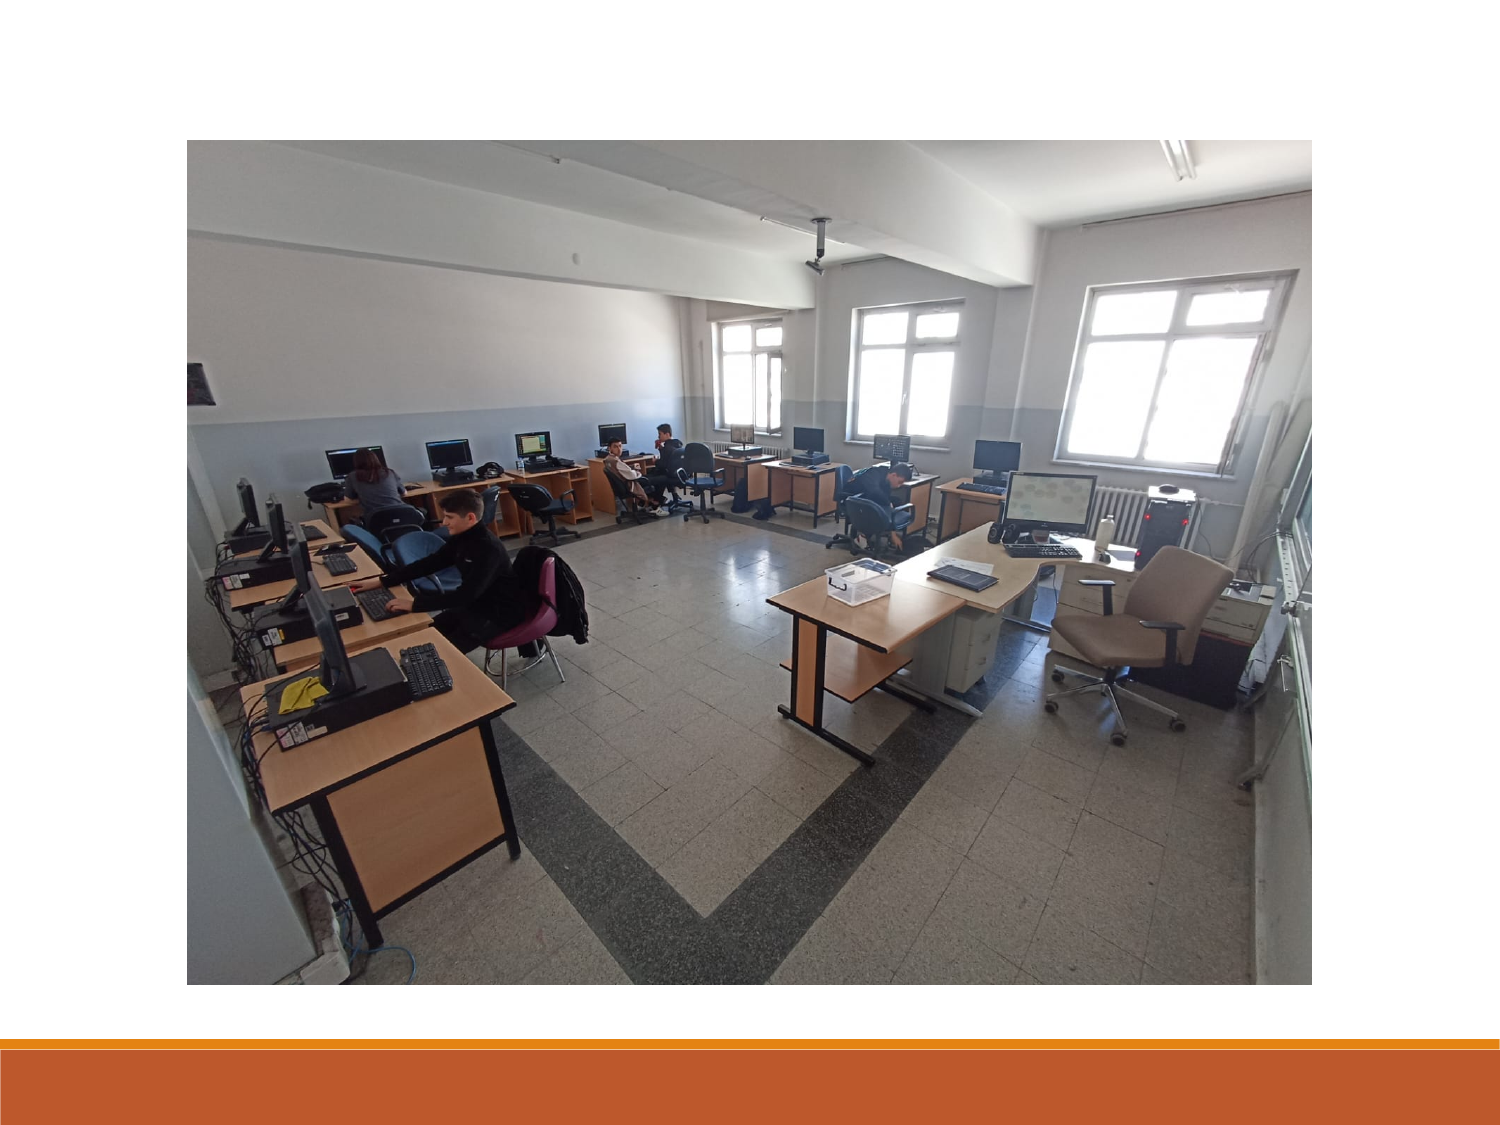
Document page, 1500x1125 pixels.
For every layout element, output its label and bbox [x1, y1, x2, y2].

picture [187, 140, 1313, 985]
